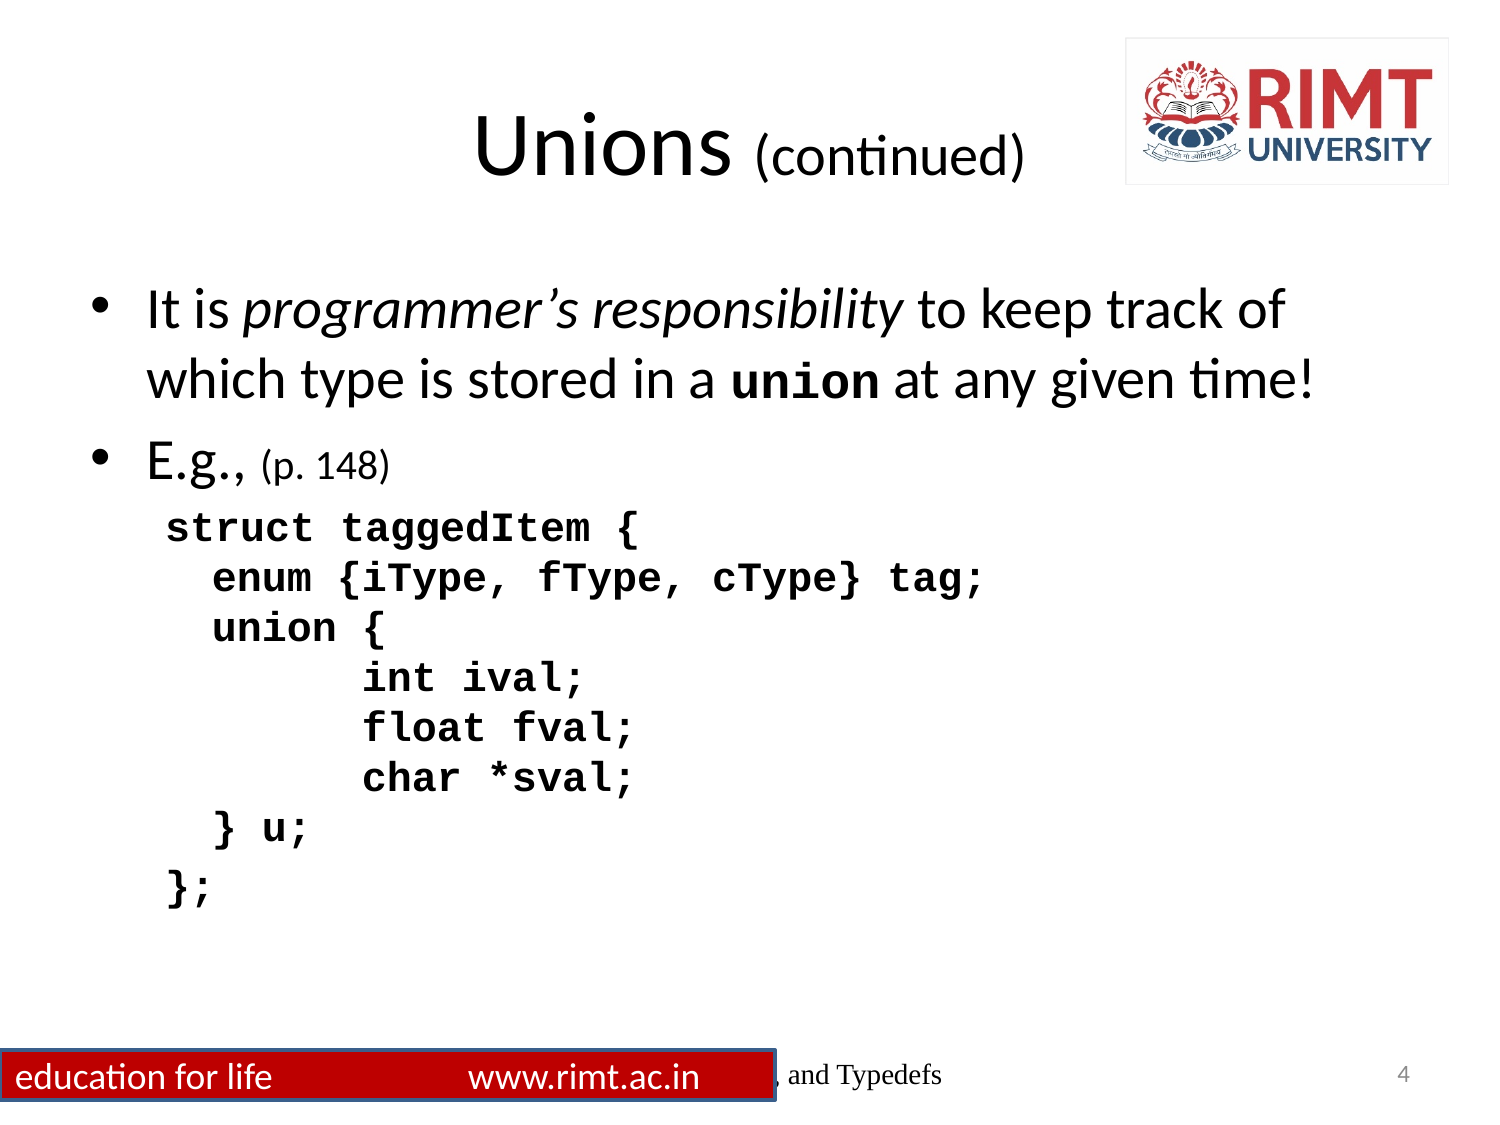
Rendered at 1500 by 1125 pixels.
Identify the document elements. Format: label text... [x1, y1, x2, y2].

title Unions (continued) [75, 45, 1425, 233]
text_box education for life www.rimt.ac.in [0, 1048, 777, 1102]
picture [1124, 37, 1449, 185]
slide_number 4 [1074, 1042, 1425, 1103]
footer Structures, Unions, and Typedefs [512, 1042, 988, 1103]
list It is programmer’s responsibility to keep track of which type is stored in a union at any given time! E.g., (p. 148) struct taggedItem { enum {iType, fType, cType} tag; union { int ival; float fval; char *sval; } u; }; [75, 262, 1425, 1005]
